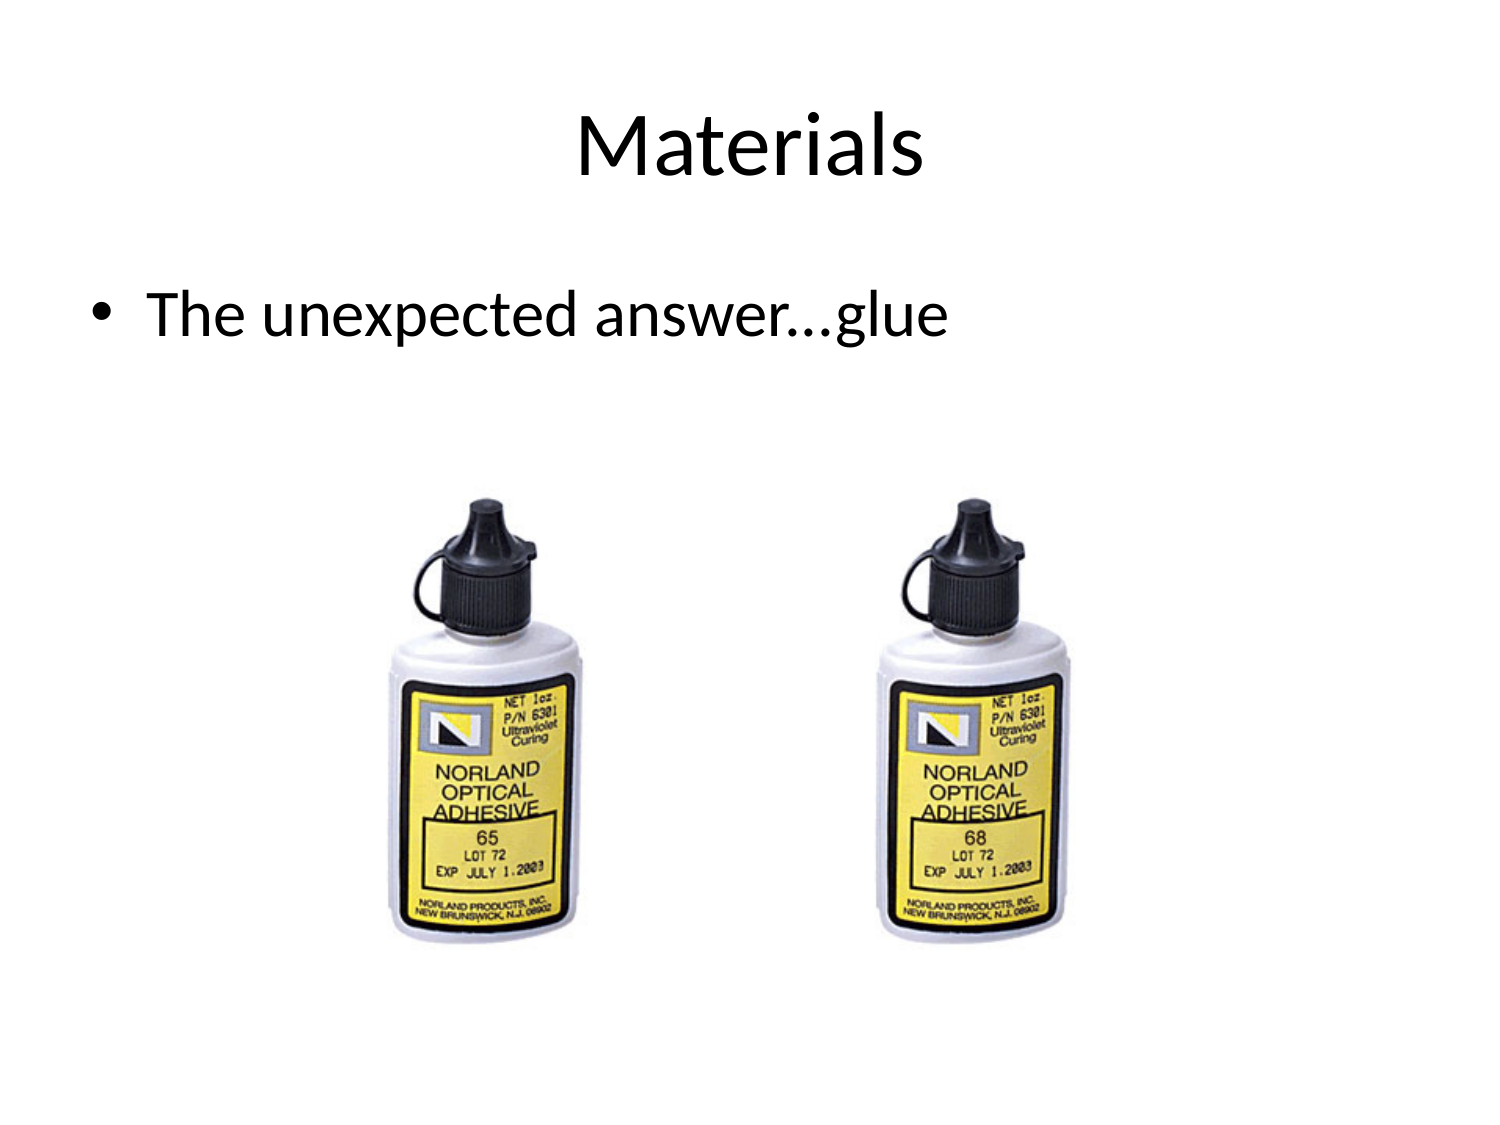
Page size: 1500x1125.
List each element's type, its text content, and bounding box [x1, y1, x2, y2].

list The unexpected answer...glue [75, 262, 1425, 1005]
picture [737, 487, 1207, 957]
title Materials [75, 45, 1425, 233]
picture [249, 487, 719, 957]
